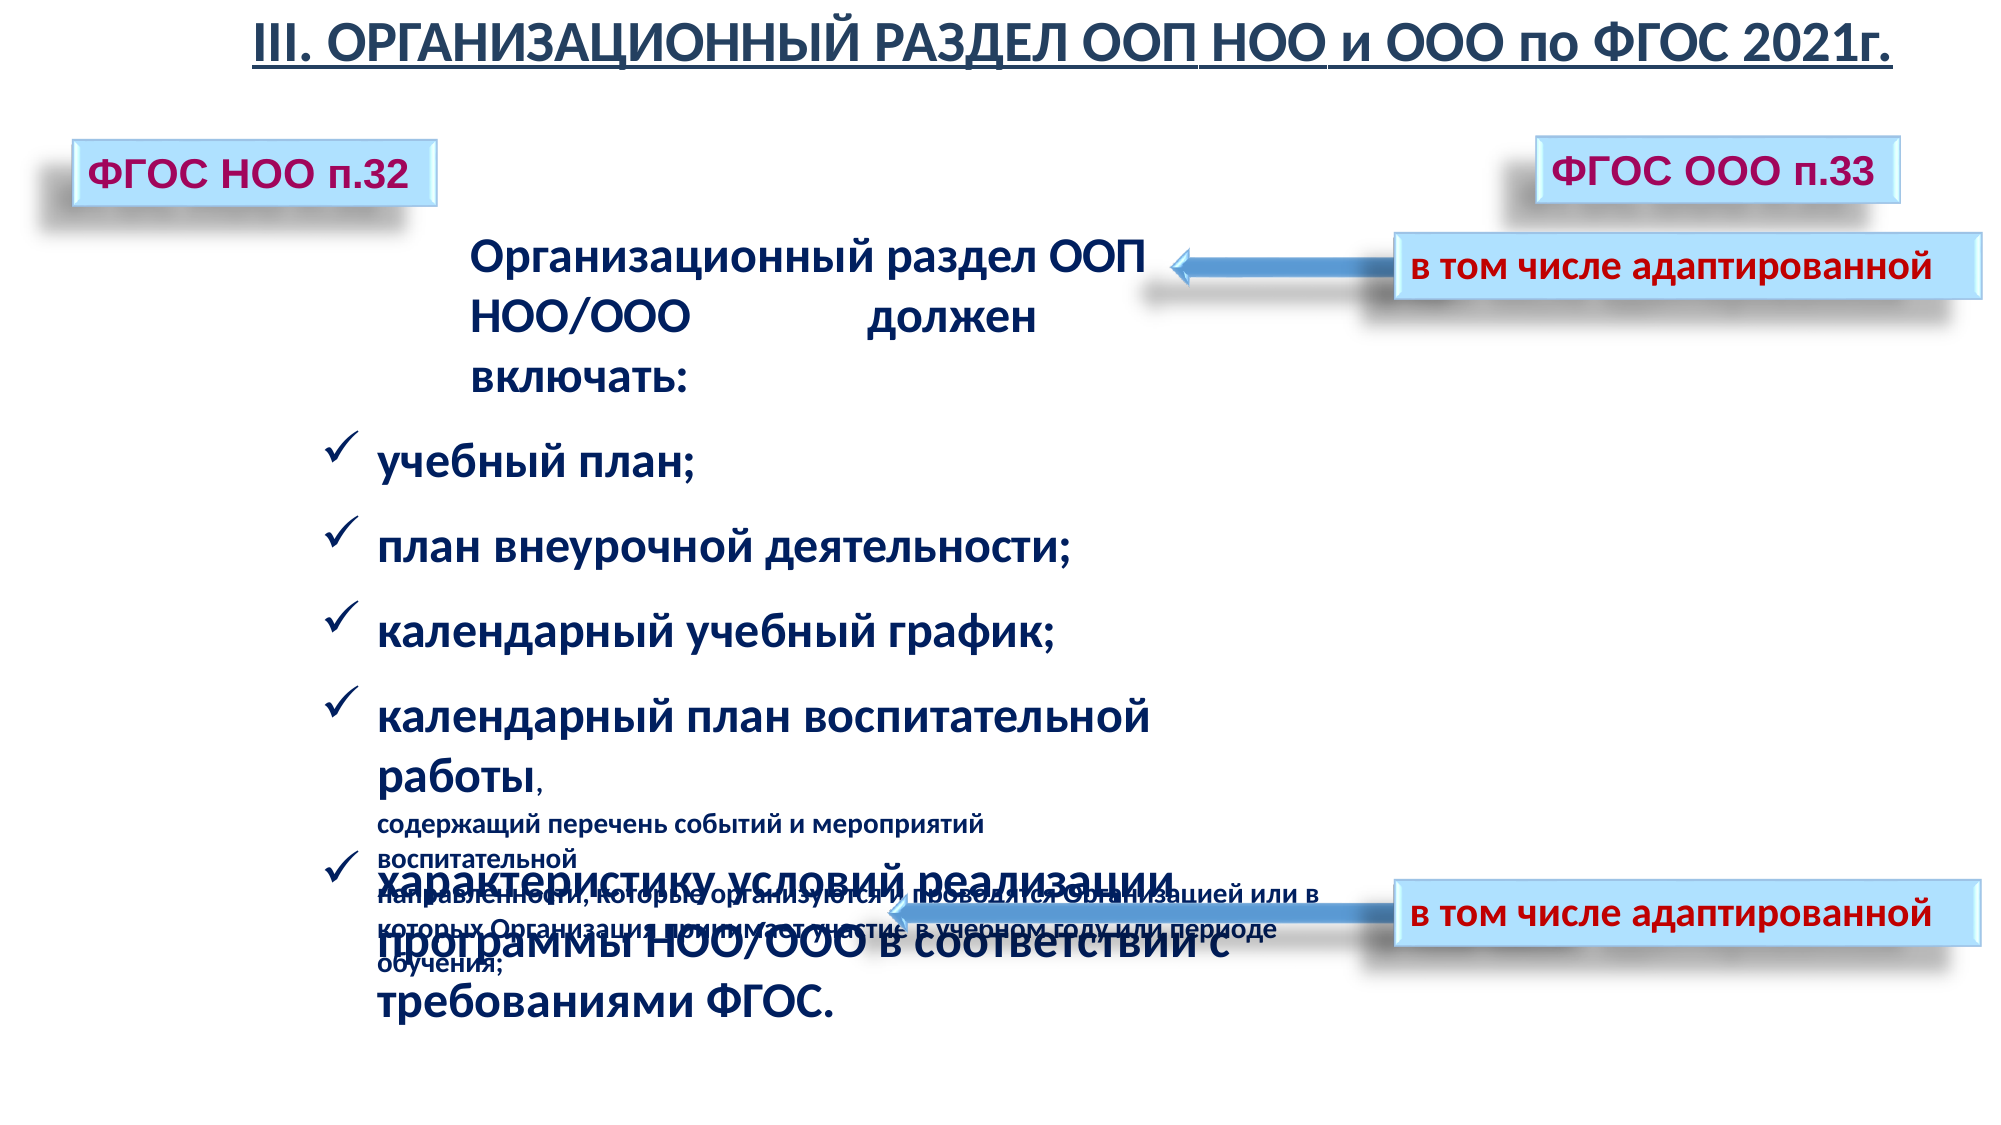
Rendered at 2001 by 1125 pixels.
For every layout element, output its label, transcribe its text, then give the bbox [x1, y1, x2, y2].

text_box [1112, 228, 1983, 367]
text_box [829, 875, 1983, 1014]
picture [5, 135, 438, 274]
title III. ОРГАНИЗАЦИОННЫЙ РАЗДЕЛ ООП НОО и ООО по ФГОС 2021г. [250, 1, 1914, 191]
picture [1481, 135, 1901, 228]
text_box характеристику условий реализации программы НОО/ООО в соответствии с требованиями ФГОС. [318, 845, 1233, 1028]
text_box Организационный раздел ООП НОО/ООО должен включать: учебный план; план внеурочной деятельности; календарный учебный график; календарный план воспитательной работы, содержащий перечень событий и мероприятий воспитательной направленности, которые организуются и проводятся Организацией или в которых Организация принимает участие в учебном году или периоде обучения; [318, 220, 1333, 873]
